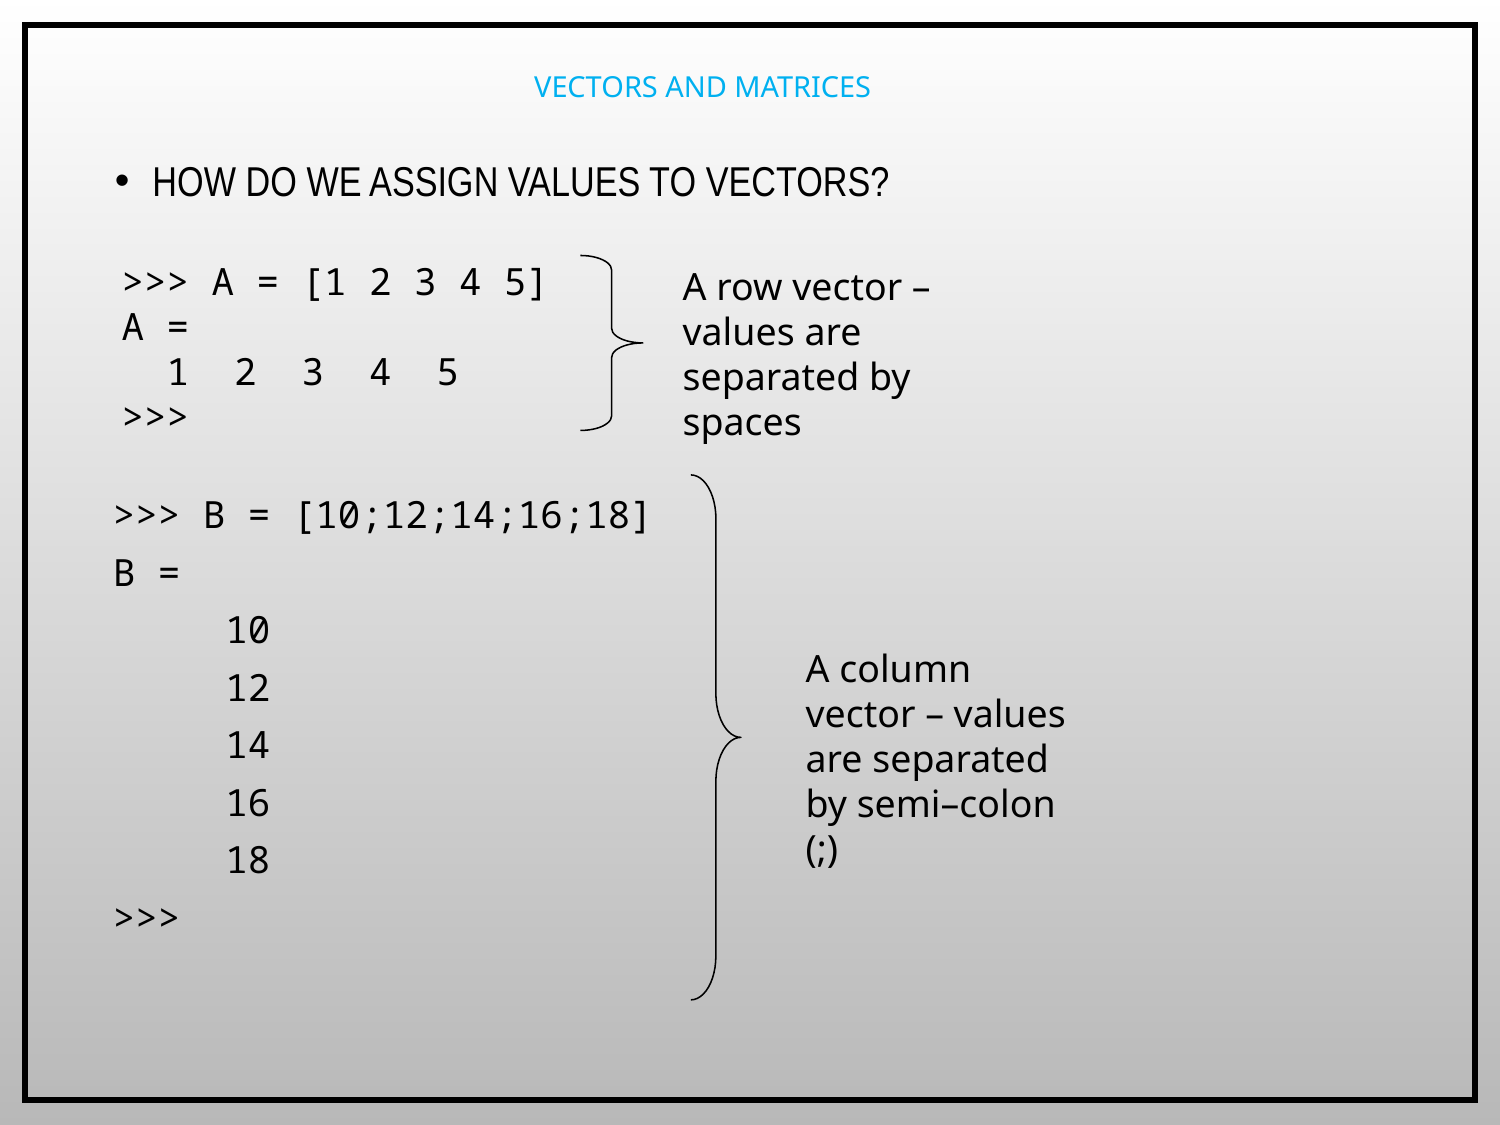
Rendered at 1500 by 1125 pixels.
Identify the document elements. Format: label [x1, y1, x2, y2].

text_box [690, 474, 1092, 1013]
text_box [24, 24, 1475, 1100]
text_box [580, 255, 1044, 511]
